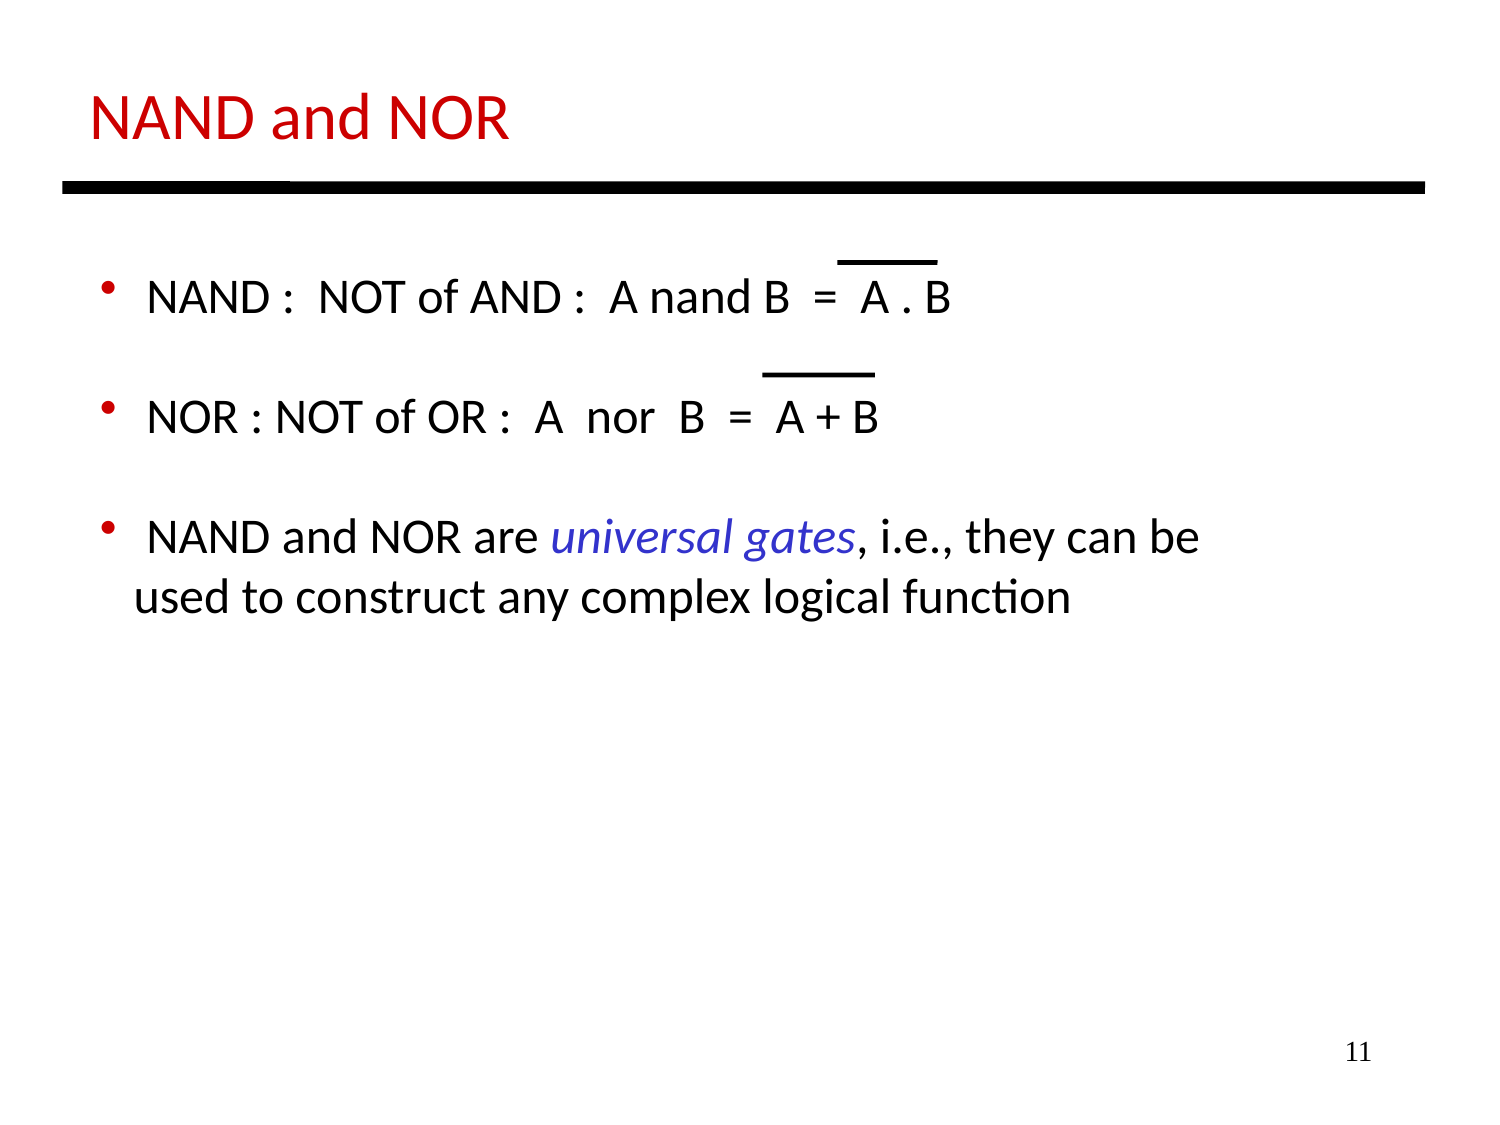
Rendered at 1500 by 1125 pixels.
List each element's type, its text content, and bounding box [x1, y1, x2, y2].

text_box NAND : NOT of AND : A nand B = A . B NOR : NOT of OR : A nor B = A + B NAND and NOR are universal gates, i.e., they can be used to construct any complex logical function [84, 256, 1216, 632]
slide_number 11 [1074, 1025, 1388, 1100]
text_box NAND and NOR [75, 65, 526, 160]
